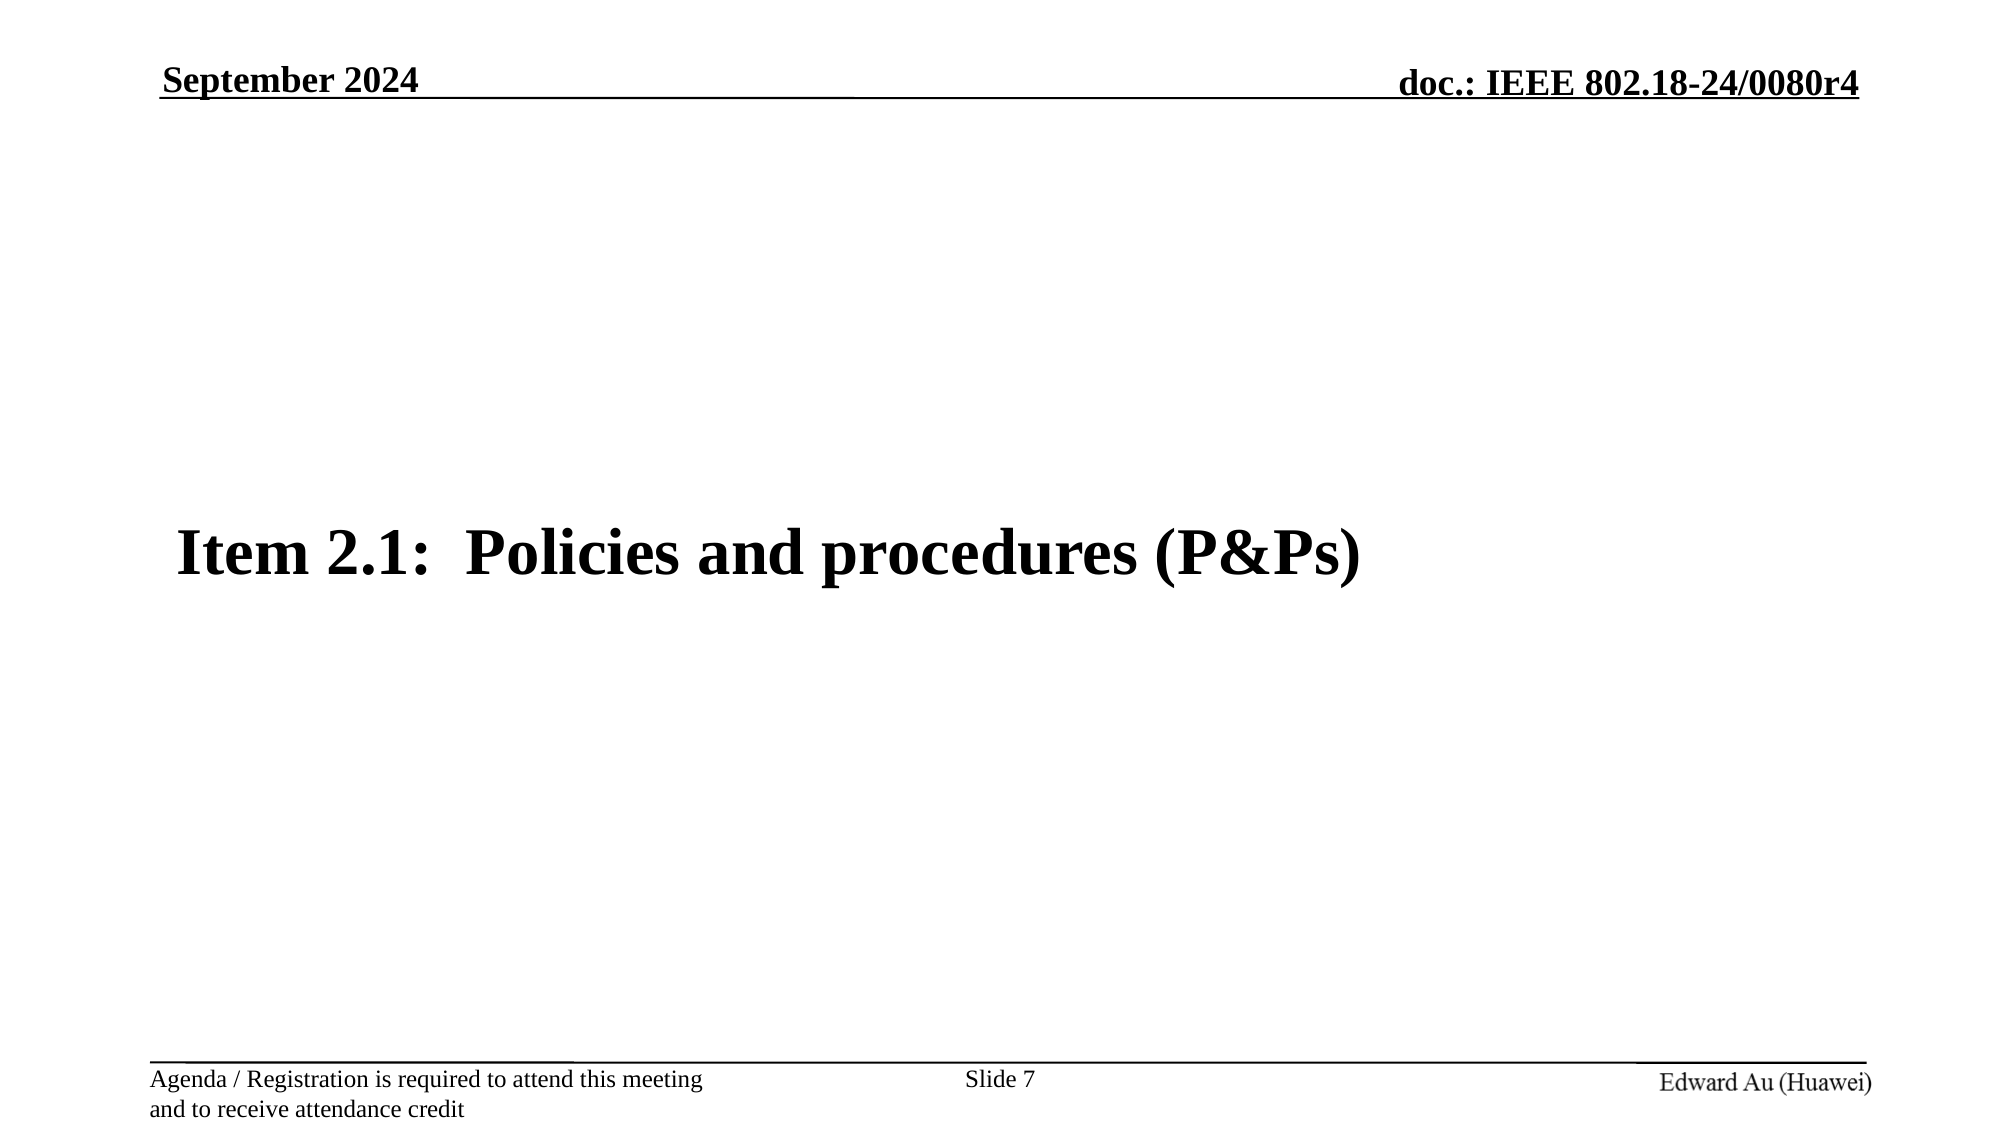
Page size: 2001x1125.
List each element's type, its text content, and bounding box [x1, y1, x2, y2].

text_box Item 2.1: Policies and procedures (P&Ps) [162, 500, 1675, 675]
slide_number Slide 7 [925, 1061, 1076, 1123]
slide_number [161, 54, 526, 101]
picture [1174, 1058, 1887, 1113]
